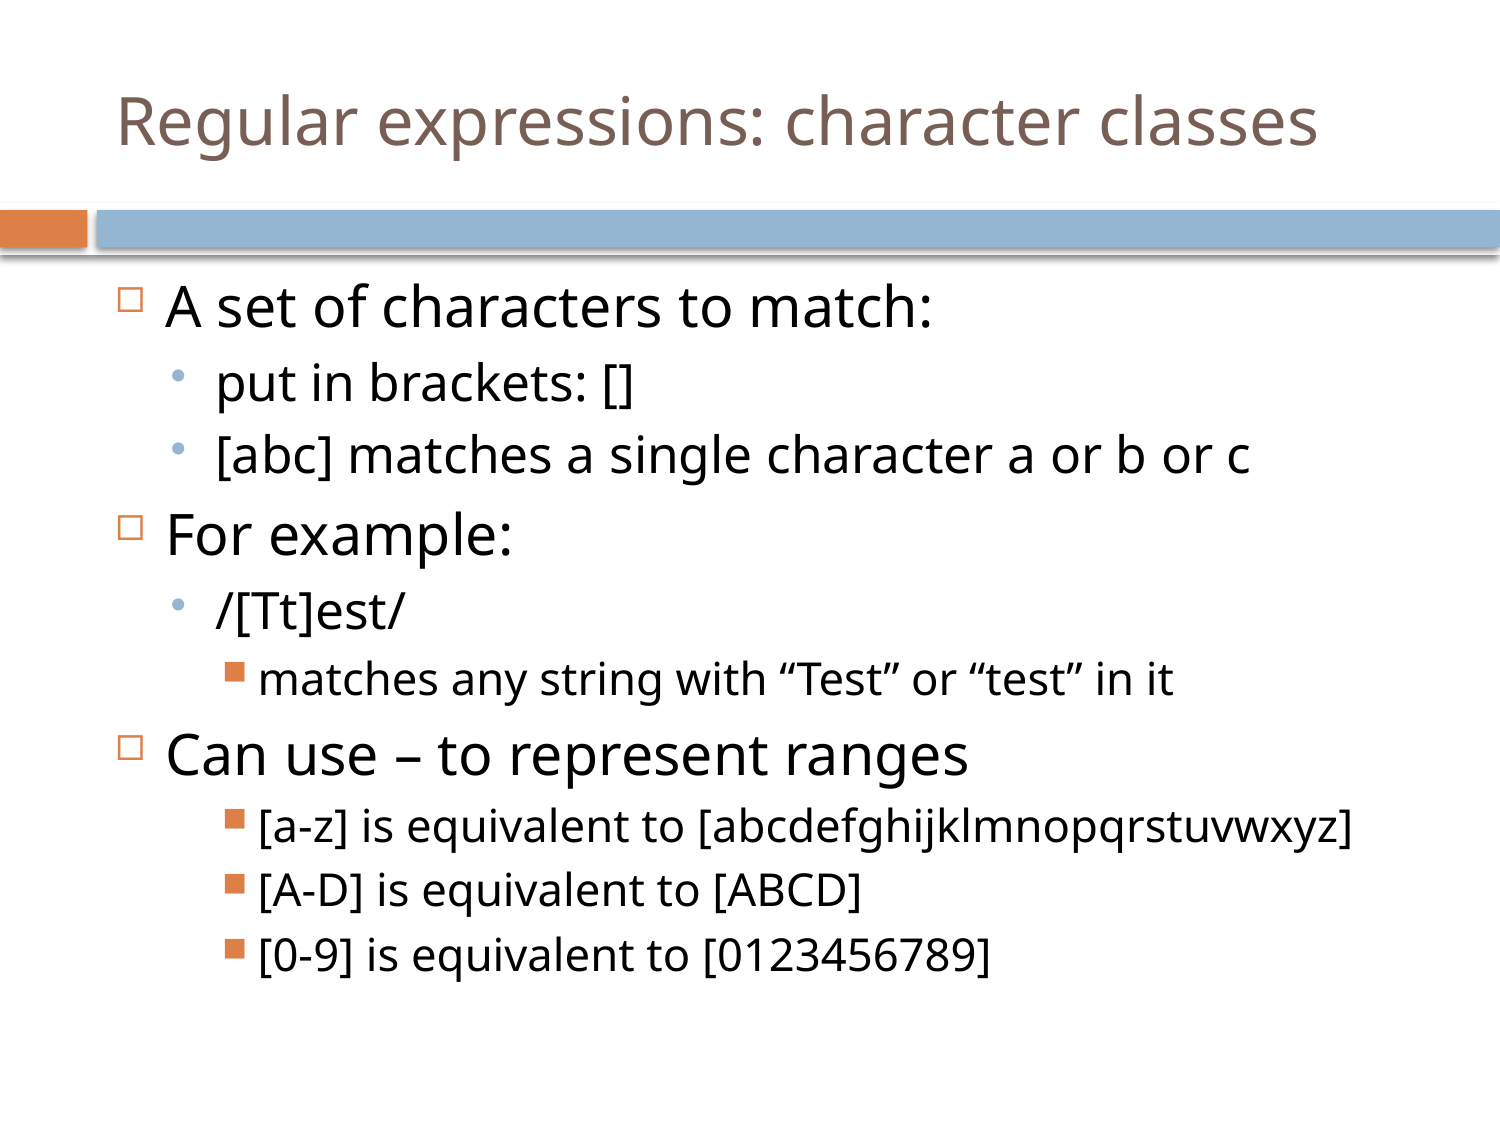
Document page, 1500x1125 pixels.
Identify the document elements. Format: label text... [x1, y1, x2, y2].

list A set of characters to match: put in brackets: [] [abc] matches a single character a or b or c For example: /[Tt]est/ matches any string with “Test” or “test” in it Can use – to represent ranges [a-z] is equivalent to [abcdefghijklmnopqrstuvwxyz] [A-D] is equivalent to [ABCD] [0-9] is equivalent to [0123456789] [100, 262, 1438, 1000]
title Regular expressions: character classes [100, 37, 1438, 200]
